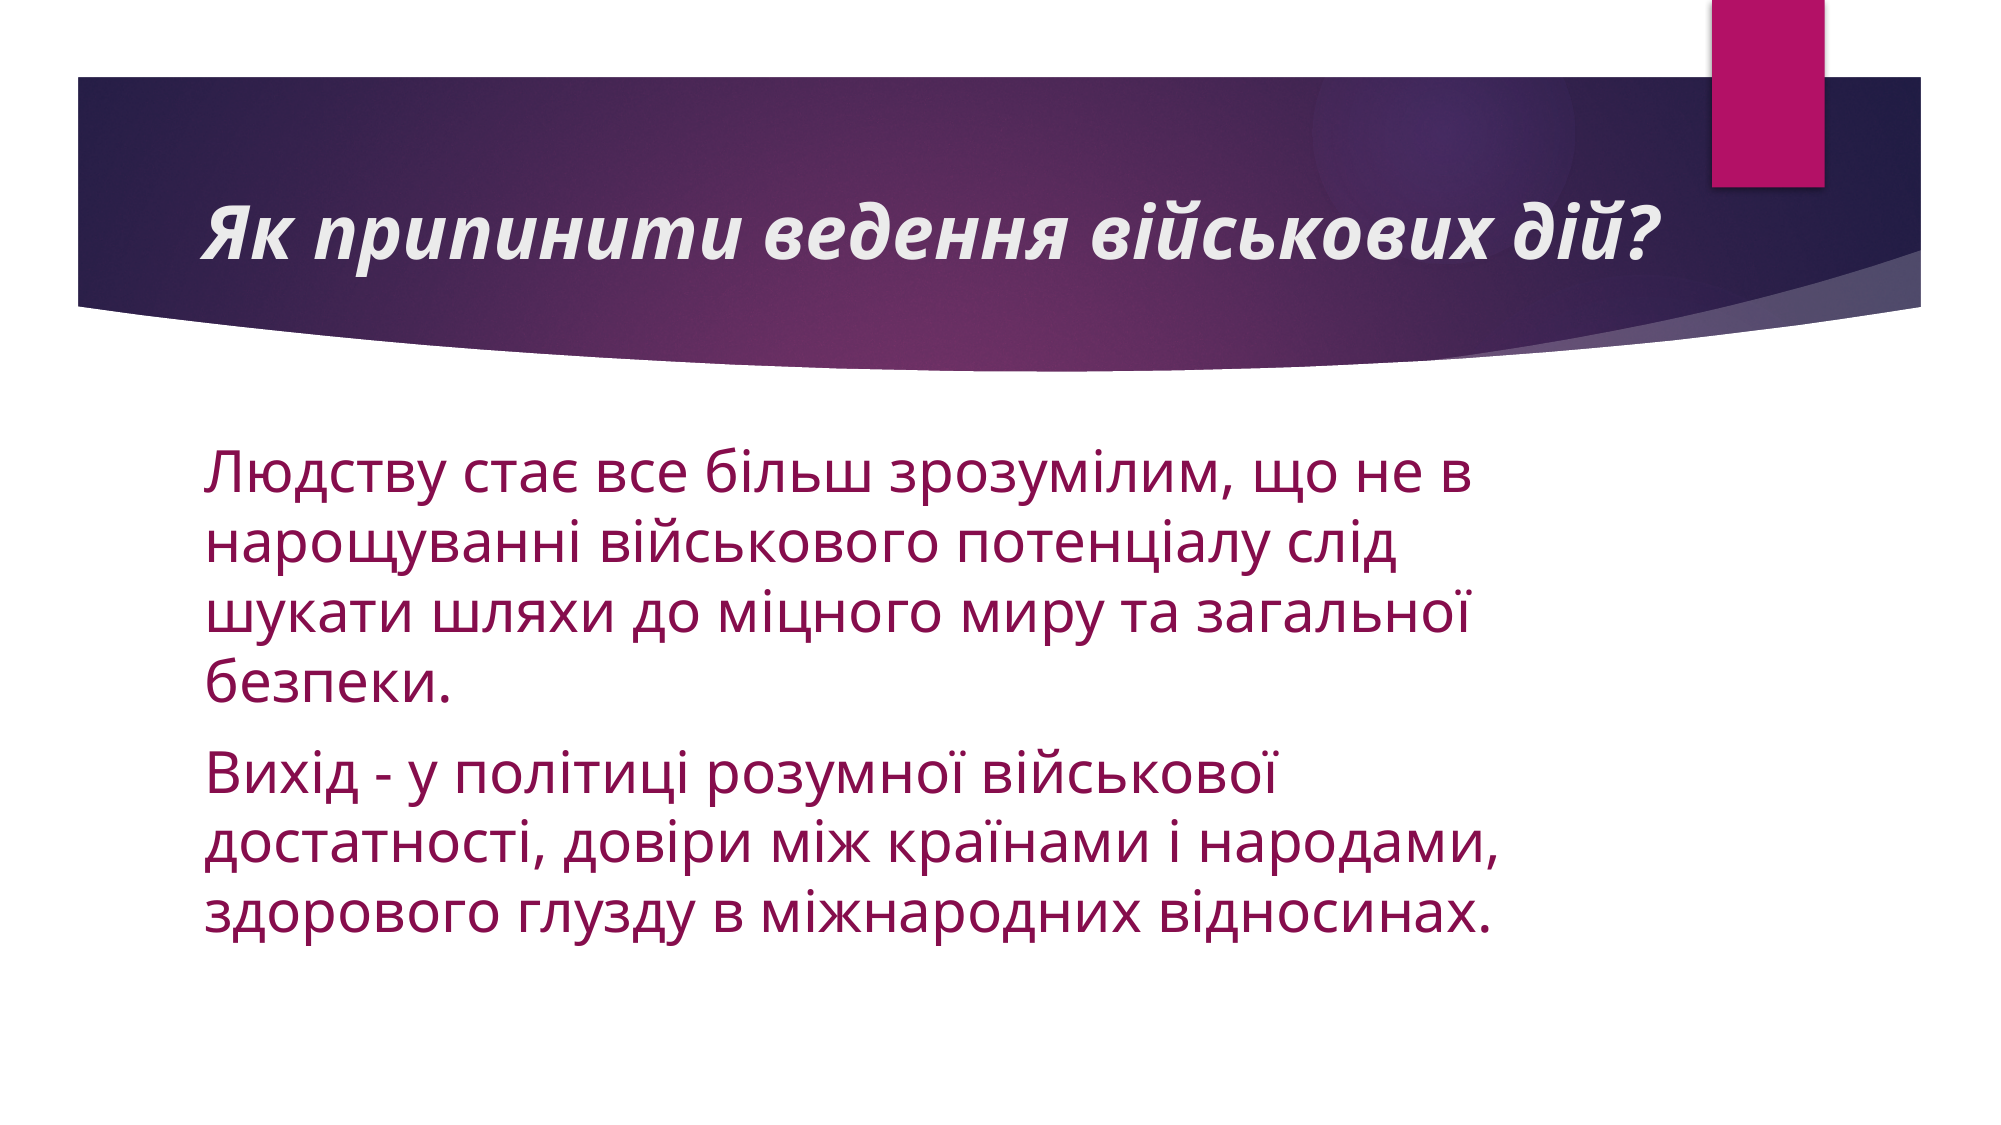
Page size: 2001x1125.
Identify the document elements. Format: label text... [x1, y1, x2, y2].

list Людству стає все більш зрозумілим, що не в нарощуванні військового потенціалу слід шукати шляхи до міцного миру та загальної безпеки. Вихід - у політиці розумної військової достатності, довіри між країнами і народами, здорового глузду в міжнародних відносинах. [189, 427, 1638, 988]
title Як припинити ведення військових дій? [189, 159, 1718, 300]
